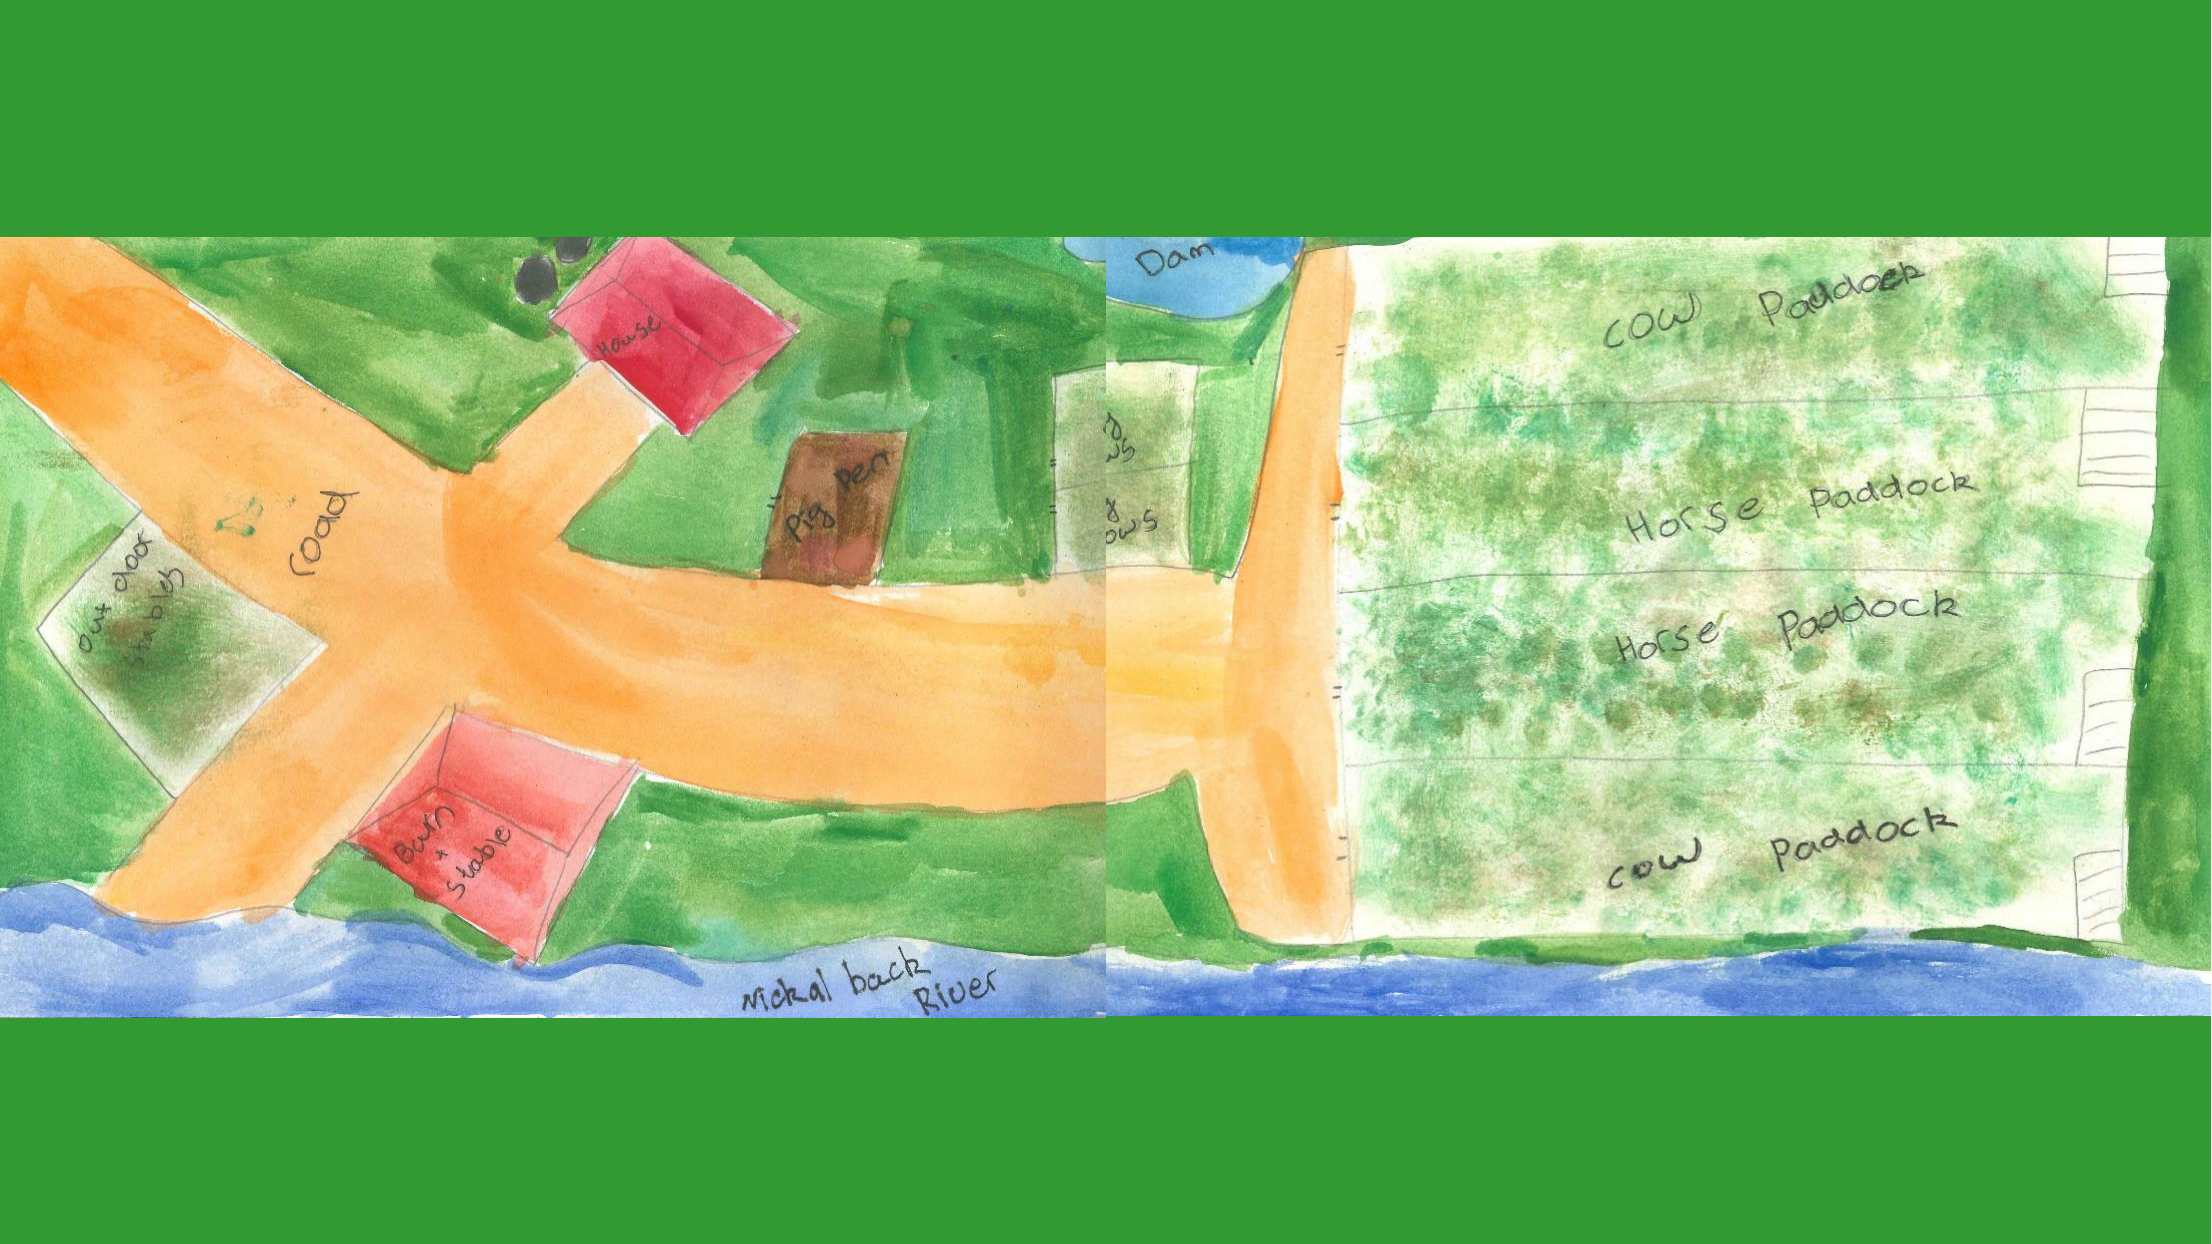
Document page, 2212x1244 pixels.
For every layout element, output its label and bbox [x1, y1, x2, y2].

picture [0, 237, 2212, 1018]
